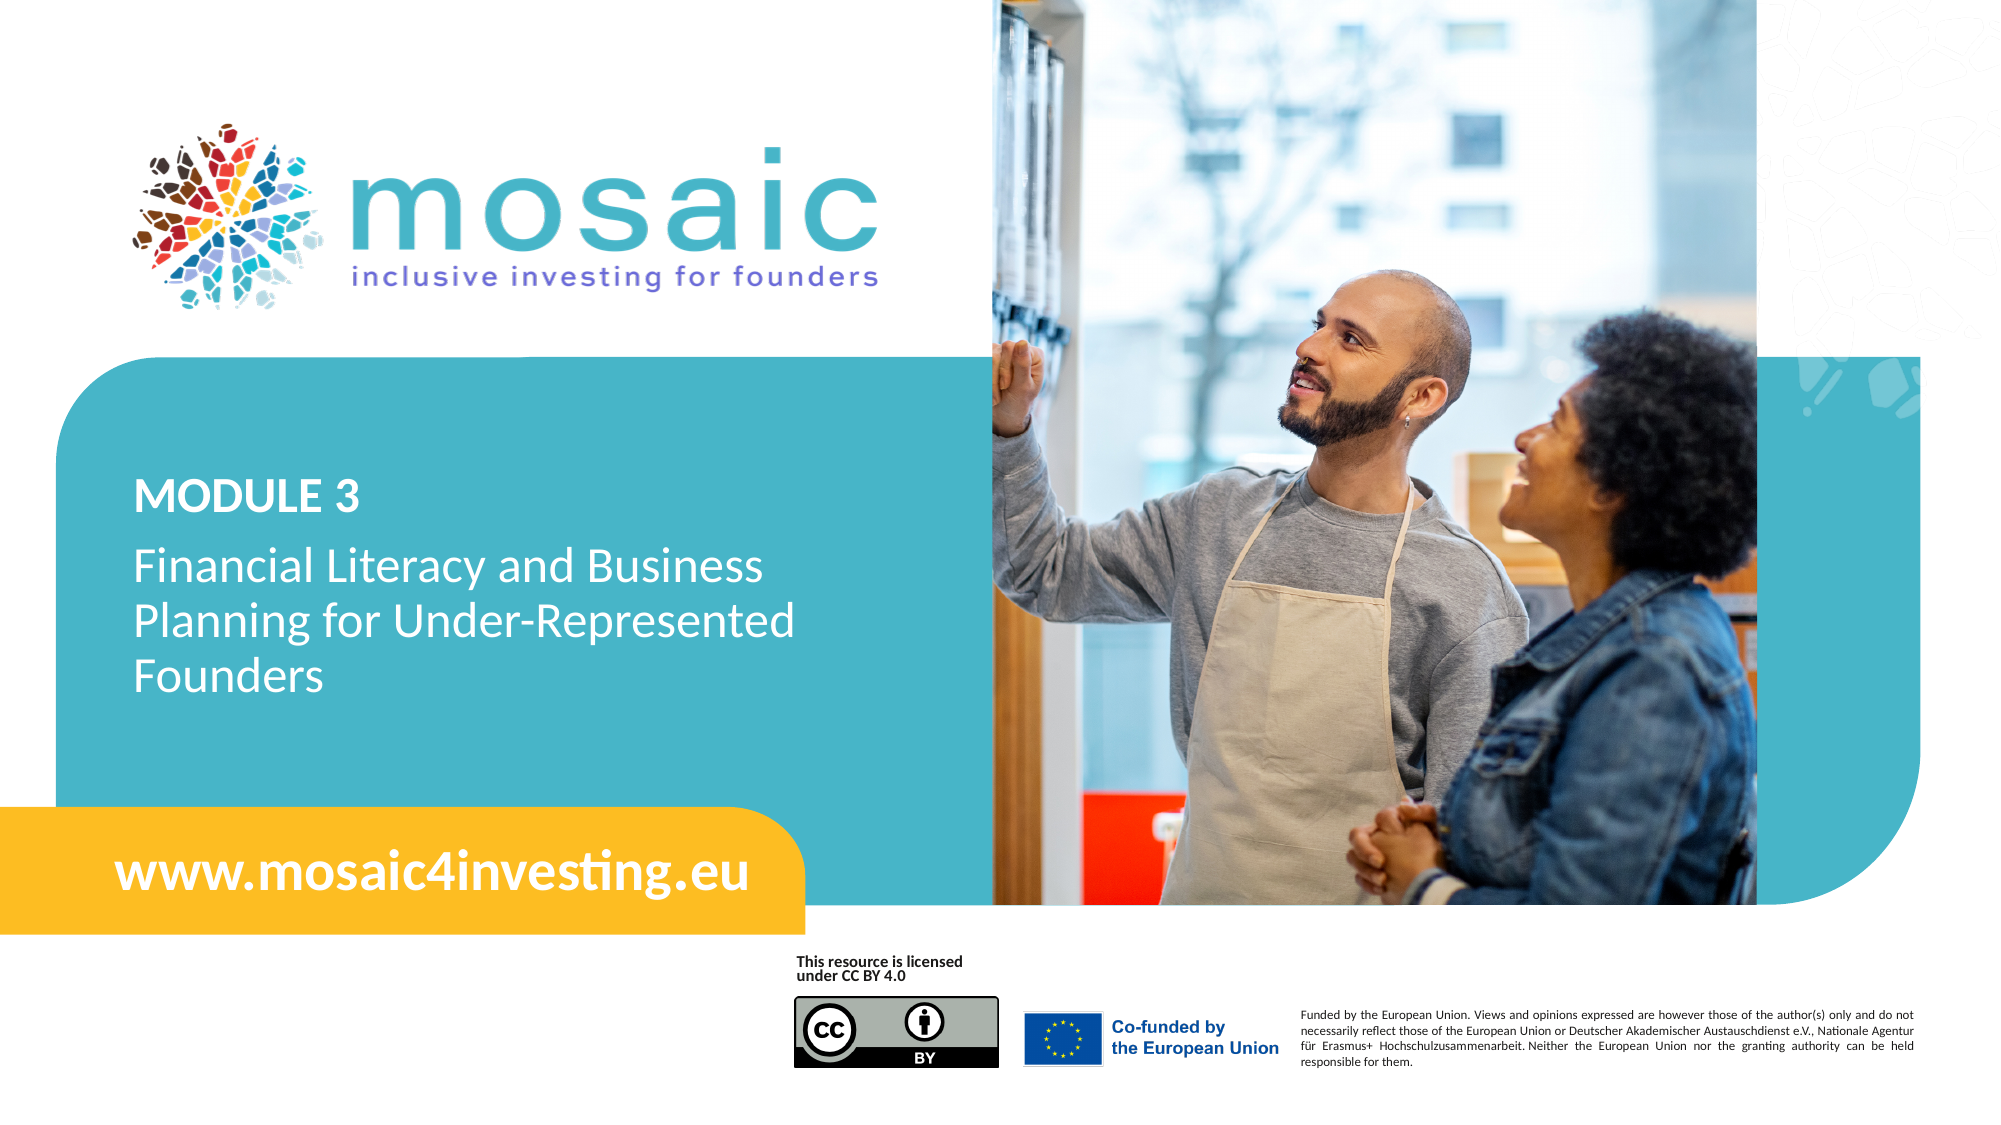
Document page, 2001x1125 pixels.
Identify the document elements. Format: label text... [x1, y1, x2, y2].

picture [992, 0, 2000, 905]
picture [51, 0, 959, 444]
list www.mosaic4investing.eu [99, 825, 824, 938]
picture [1021, 1010, 1298, 1068]
list MODULE 3 Financial Literacy and Business Planning for Under-Represented Founders [118, 461, 954, 711]
picture [794, 996, 999, 1068]
